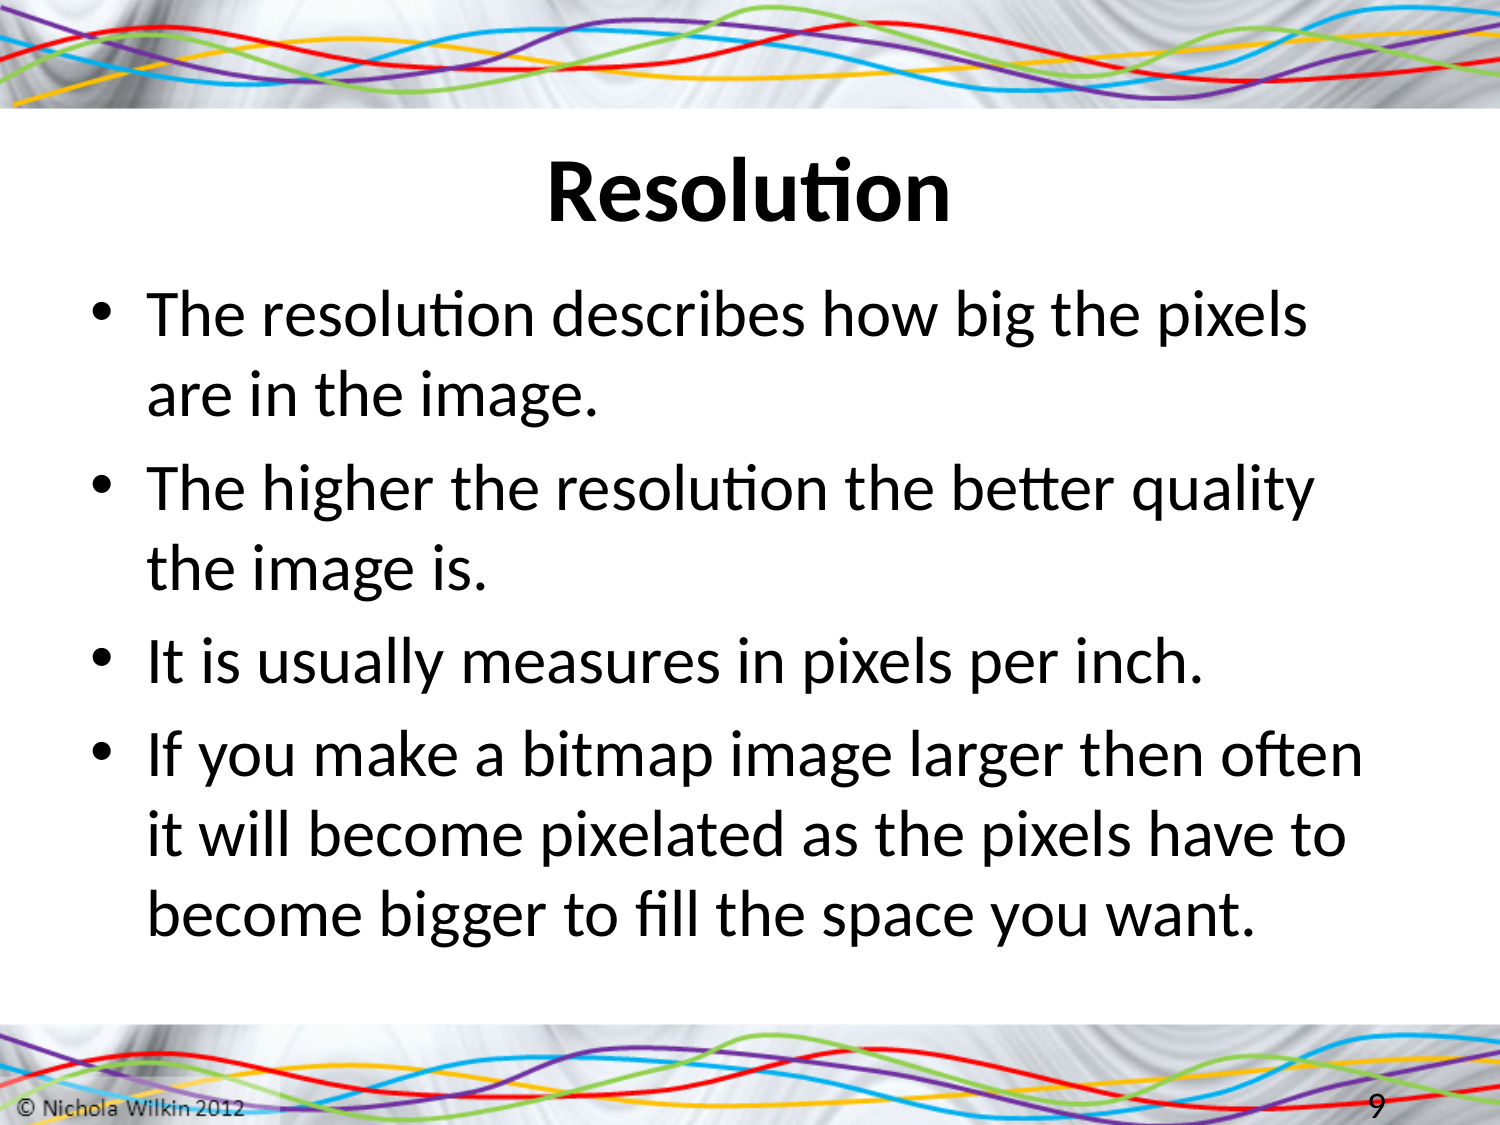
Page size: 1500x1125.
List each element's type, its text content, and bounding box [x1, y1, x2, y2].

picture [0, 0, 1500, 1125]
slide_number 9 [1352, 1074, 1465, 1125]
list The resolution describes how big the pixels are in the image. The higher the resolution the better quality the image is. It is usually measures in pixels per inch. If you make a bitmap image larger then often it will become pixelated as the pixels have to become bigger to fill the space you want. [75, 262, 1425, 1005]
title Resolution [75, 113, 1425, 256]
